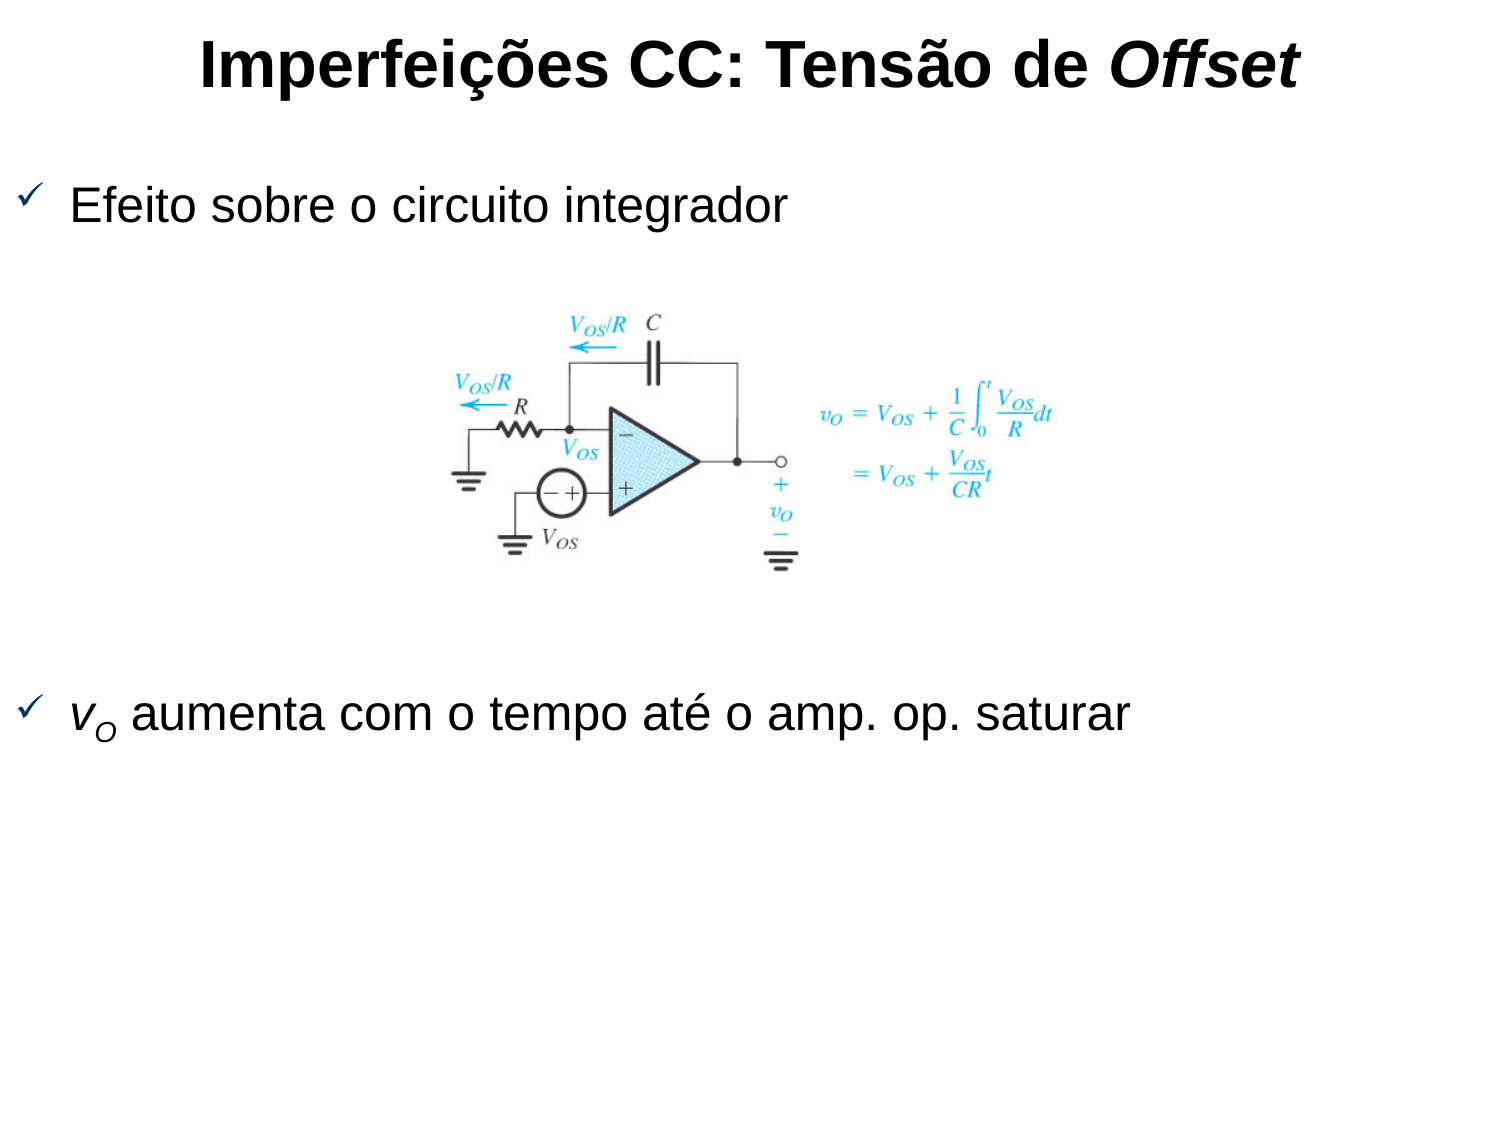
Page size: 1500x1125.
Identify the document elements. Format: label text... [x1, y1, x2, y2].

list Efeito sobre o circuito integrador vO aumenta com o tempo até o amp. op. saturar [0, 165, 1500, 754]
picture [440, 304, 1060, 579]
title Imperfeições CC: Tensão de Offset [0, 19, 1500, 106]
